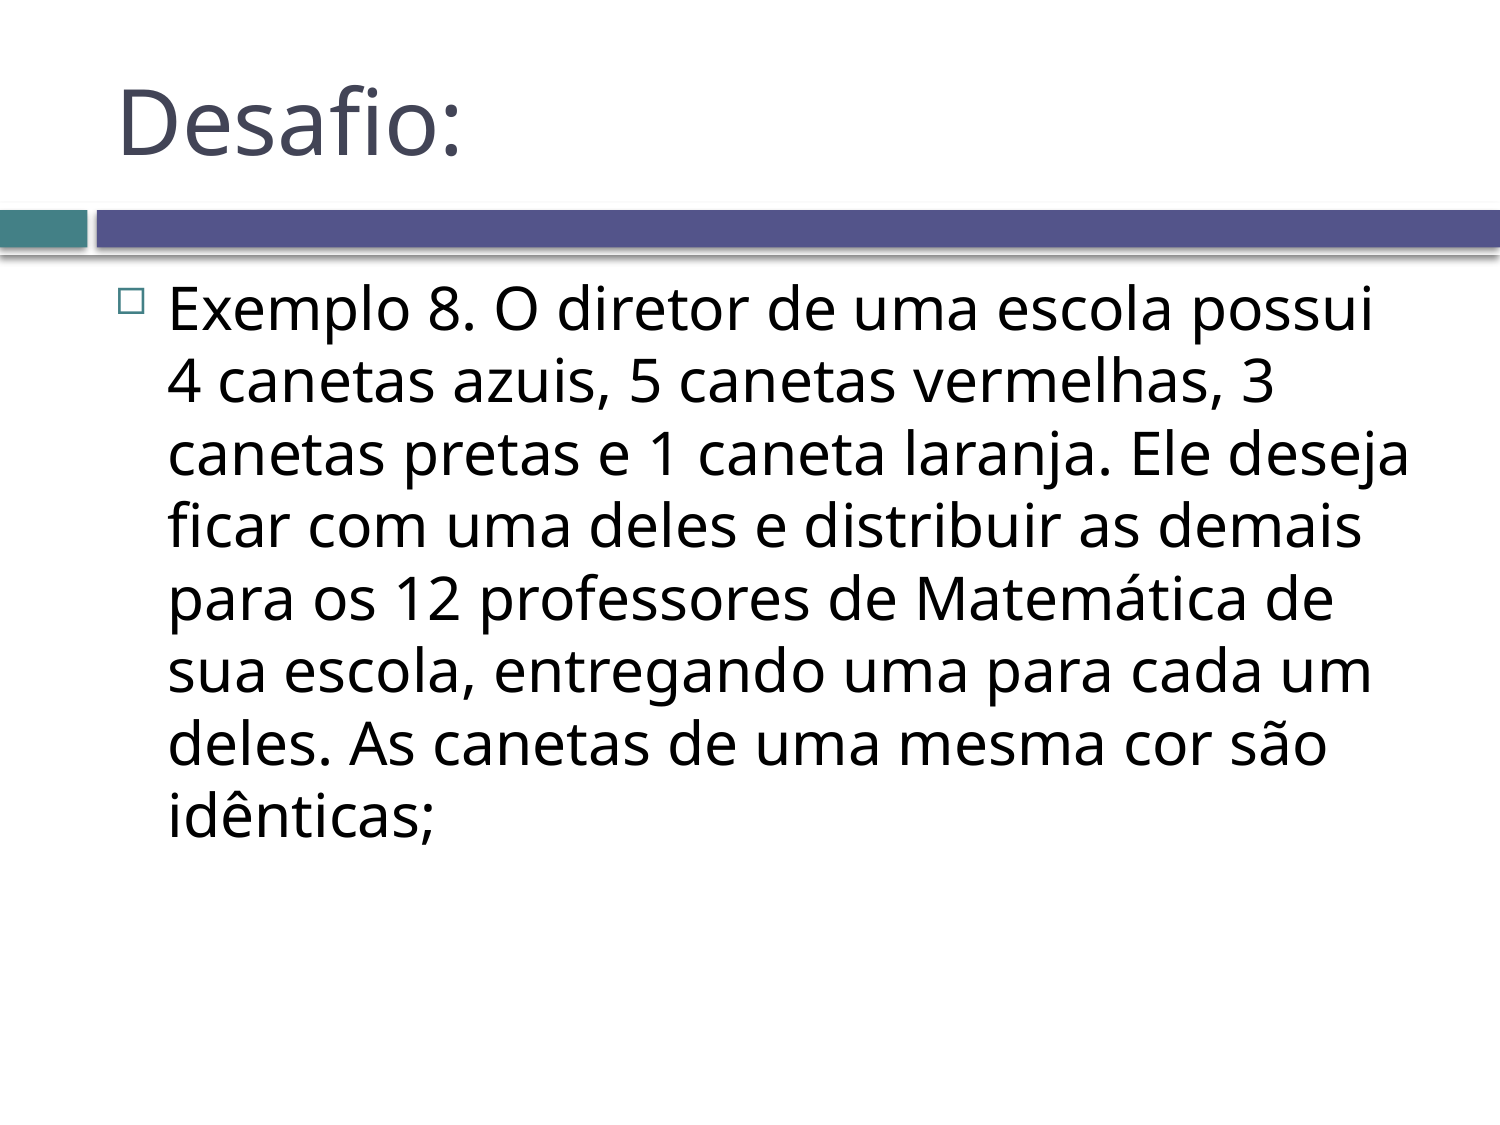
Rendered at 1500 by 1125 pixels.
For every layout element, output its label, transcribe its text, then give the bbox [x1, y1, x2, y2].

list Exemplo 8. O diretor de uma escola possui 4 canetas azuis, 5 canetas vermelhas, 3 canetas pretas e 1 caneta laranja. Ele deseja ficar com uma deles e distribuir as demais para os 12 professores de Matemática de sua escola, entregando uma para cada um deles. As canetas de uma mesma cor são idênticas; [100, 262, 1438, 1000]
title Desafio: [100, 37, 1438, 200]
